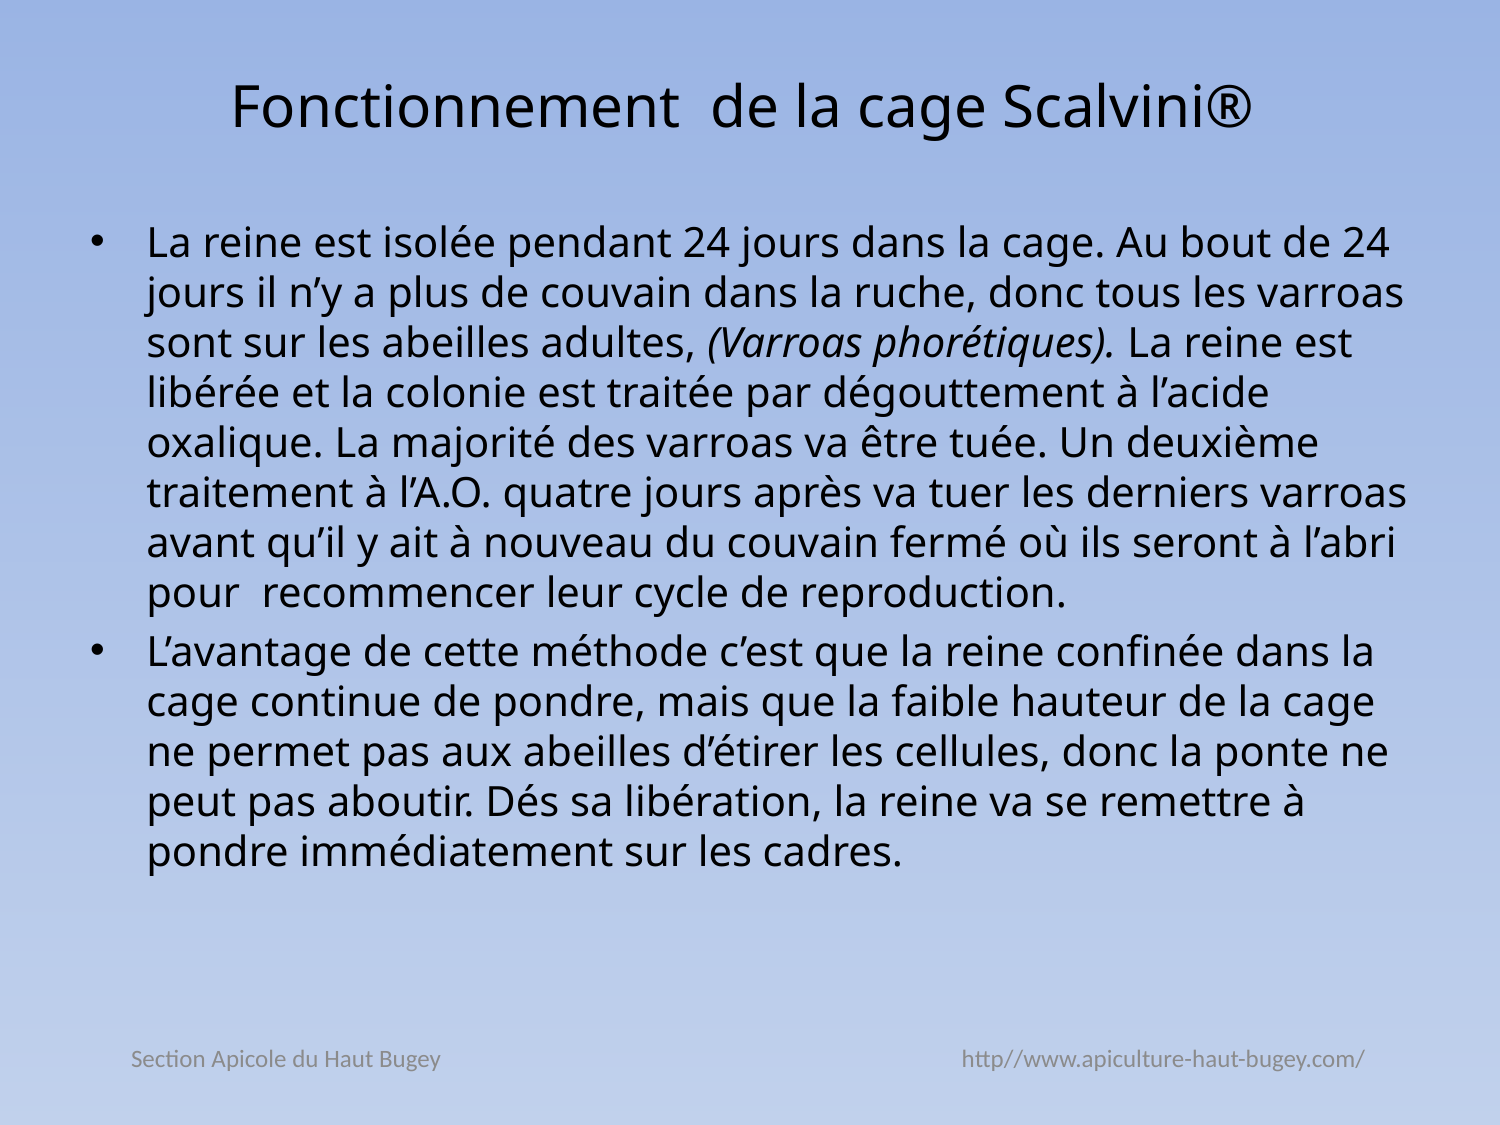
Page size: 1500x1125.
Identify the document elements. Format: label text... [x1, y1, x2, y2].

footer Section Apicole du Haut Bugey http//www.apiculture-haut-bugey.com/ [0, 1042, 1500, 1103]
list La reine est isolée pendant 24 jours dans la cage. Au bout de 24 jours il n’y a plus de couvain dans la ruche, donc tous les varroas sont sur les abeilles adultes, (Varroas phorétiques). La reine est libérée et la colonie est traitée par dégouttement à l’acide oxalique. La majorité des varroas va être tuée. Un deuxième traitement à l’A.O. quatre jours après va tuer les derniers varroas avant qu’il y ait à nouveau du couvain fermé où ils seront à l’abri pour recommencer leur cycle de reproduction. L’avantage de cette méthode c’est que la reine confinée dans la cage continue de pondre, mais que la faible hauteur de la cage ne permet pas aux abeilles d’étirer les cellules, donc la ponte ne peut pas aboutir. Dés sa libération, la reine va se remettre à pondre immédiatement sur les cadres. [75, 208, 1425, 1005]
title Fonctionnement de la cage Scalvini® [75, 45, 1425, 208]
